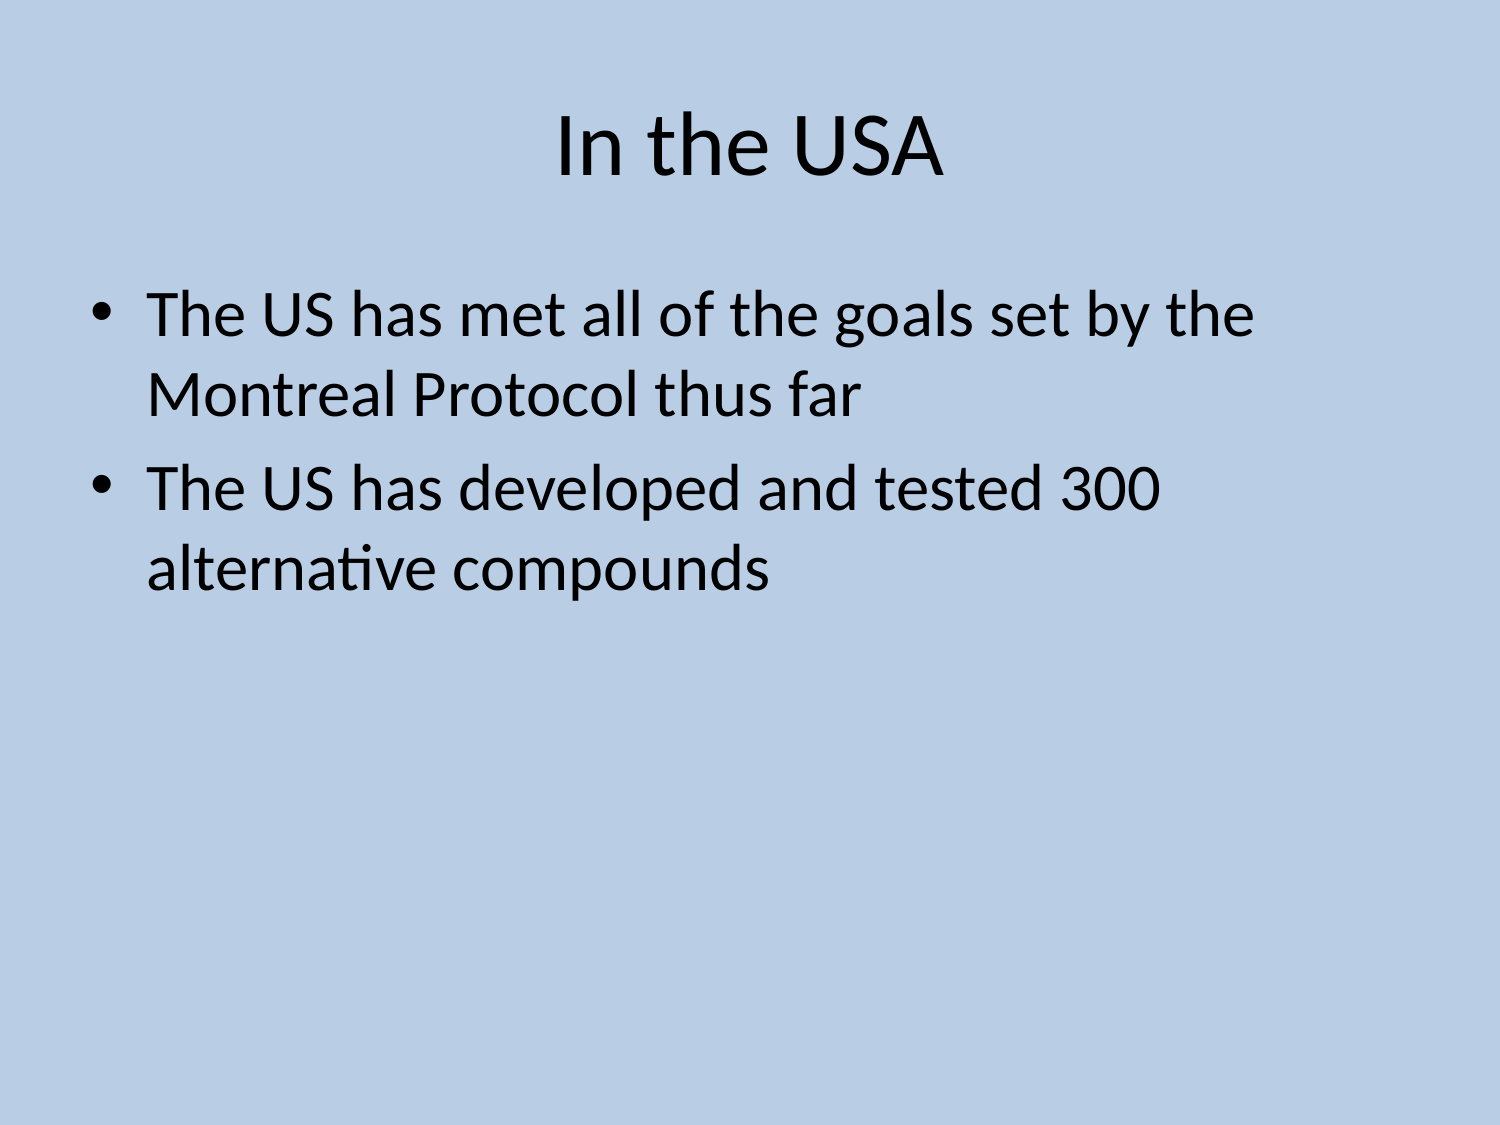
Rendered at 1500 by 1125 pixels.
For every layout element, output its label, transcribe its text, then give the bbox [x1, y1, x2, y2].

list The US has met all of the goals set by the Montreal Protocol thus far The US has developed and tested 300 alternative compounds [75, 262, 1425, 1005]
title In the USA [75, 45, 1425, 233]
